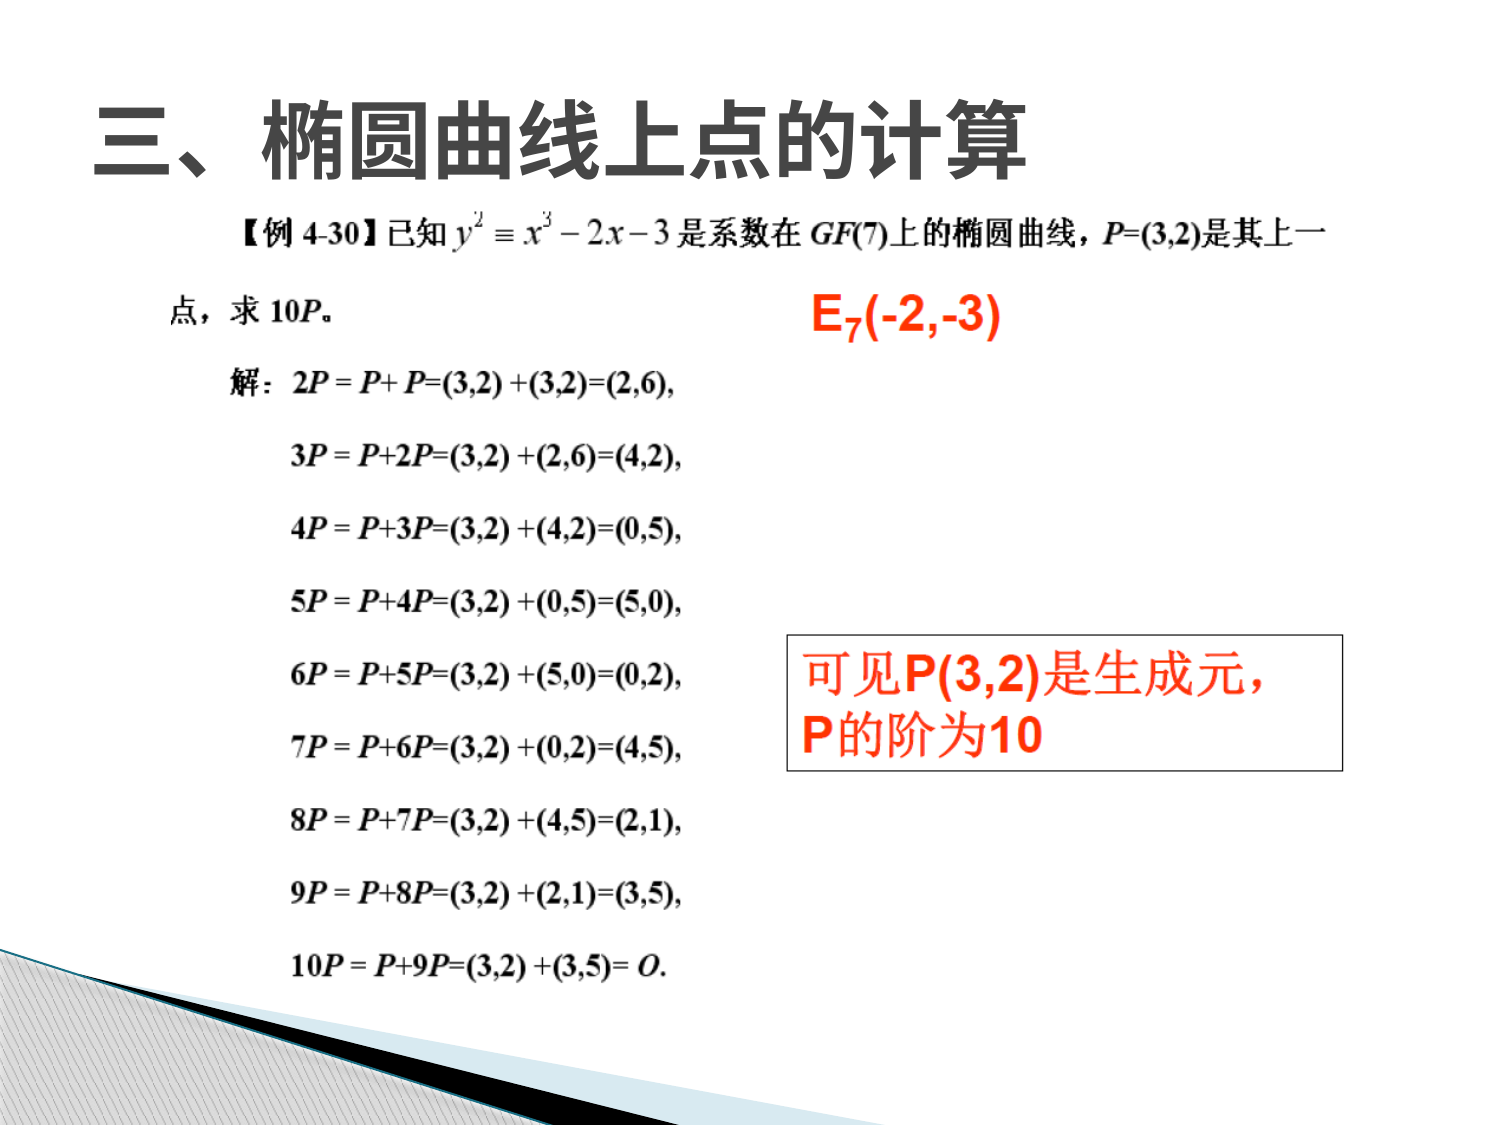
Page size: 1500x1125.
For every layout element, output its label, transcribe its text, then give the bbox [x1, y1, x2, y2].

title 三、椭圆曲线上点的计算 [75, 45, 1425, 233]
picture [170, 207, 1361, 989]
